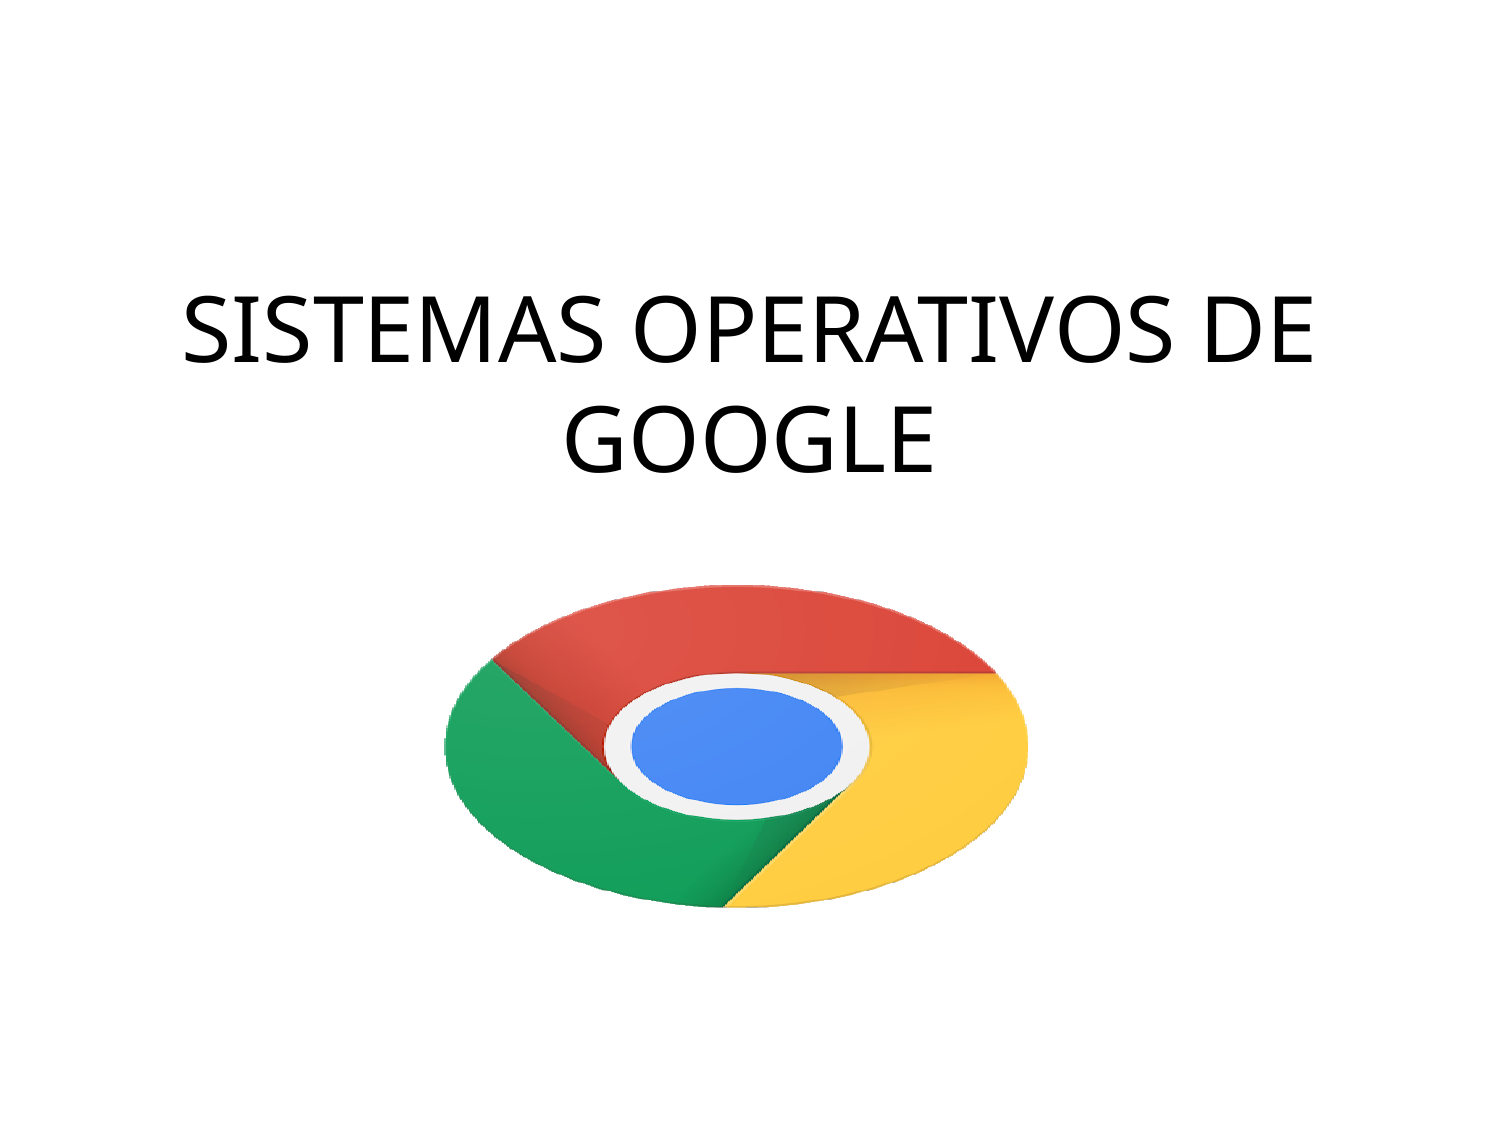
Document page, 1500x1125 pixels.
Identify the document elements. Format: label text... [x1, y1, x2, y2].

title SISTEMAS OPERATIVOS DE GOOGLE [75, 45, 1425, 716]
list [418, 467, 1058, 925]
